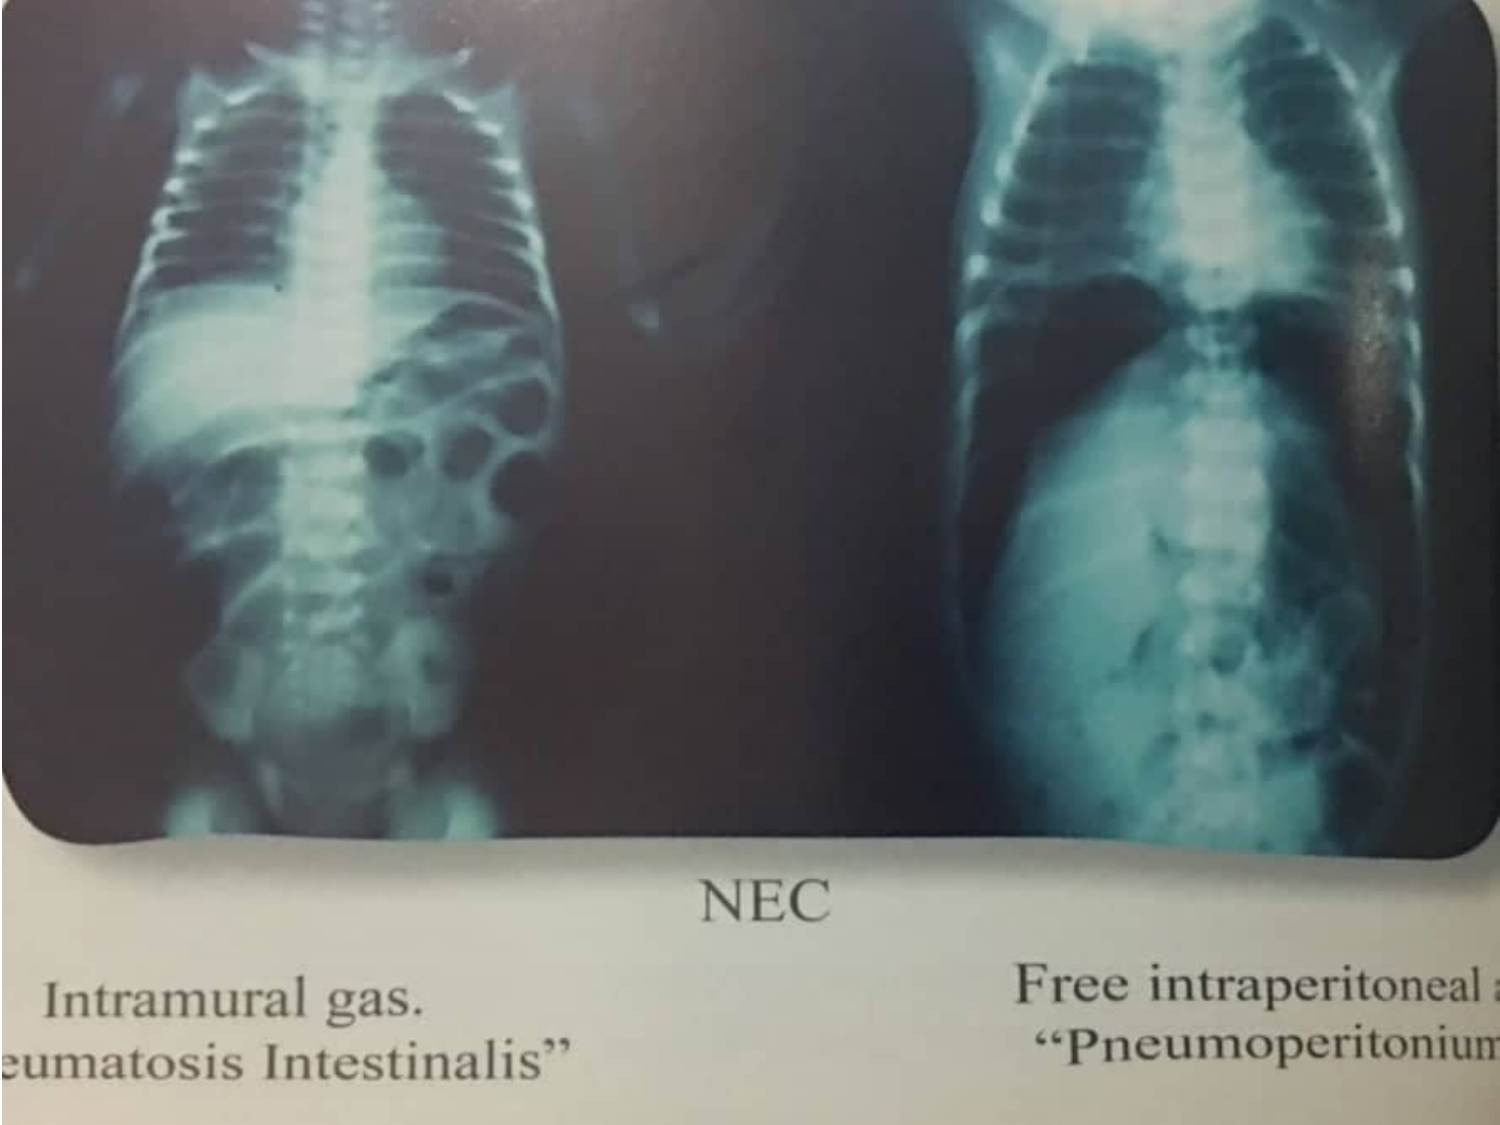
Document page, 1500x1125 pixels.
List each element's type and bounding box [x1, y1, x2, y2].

list [2, 0, 1500, 1125]
